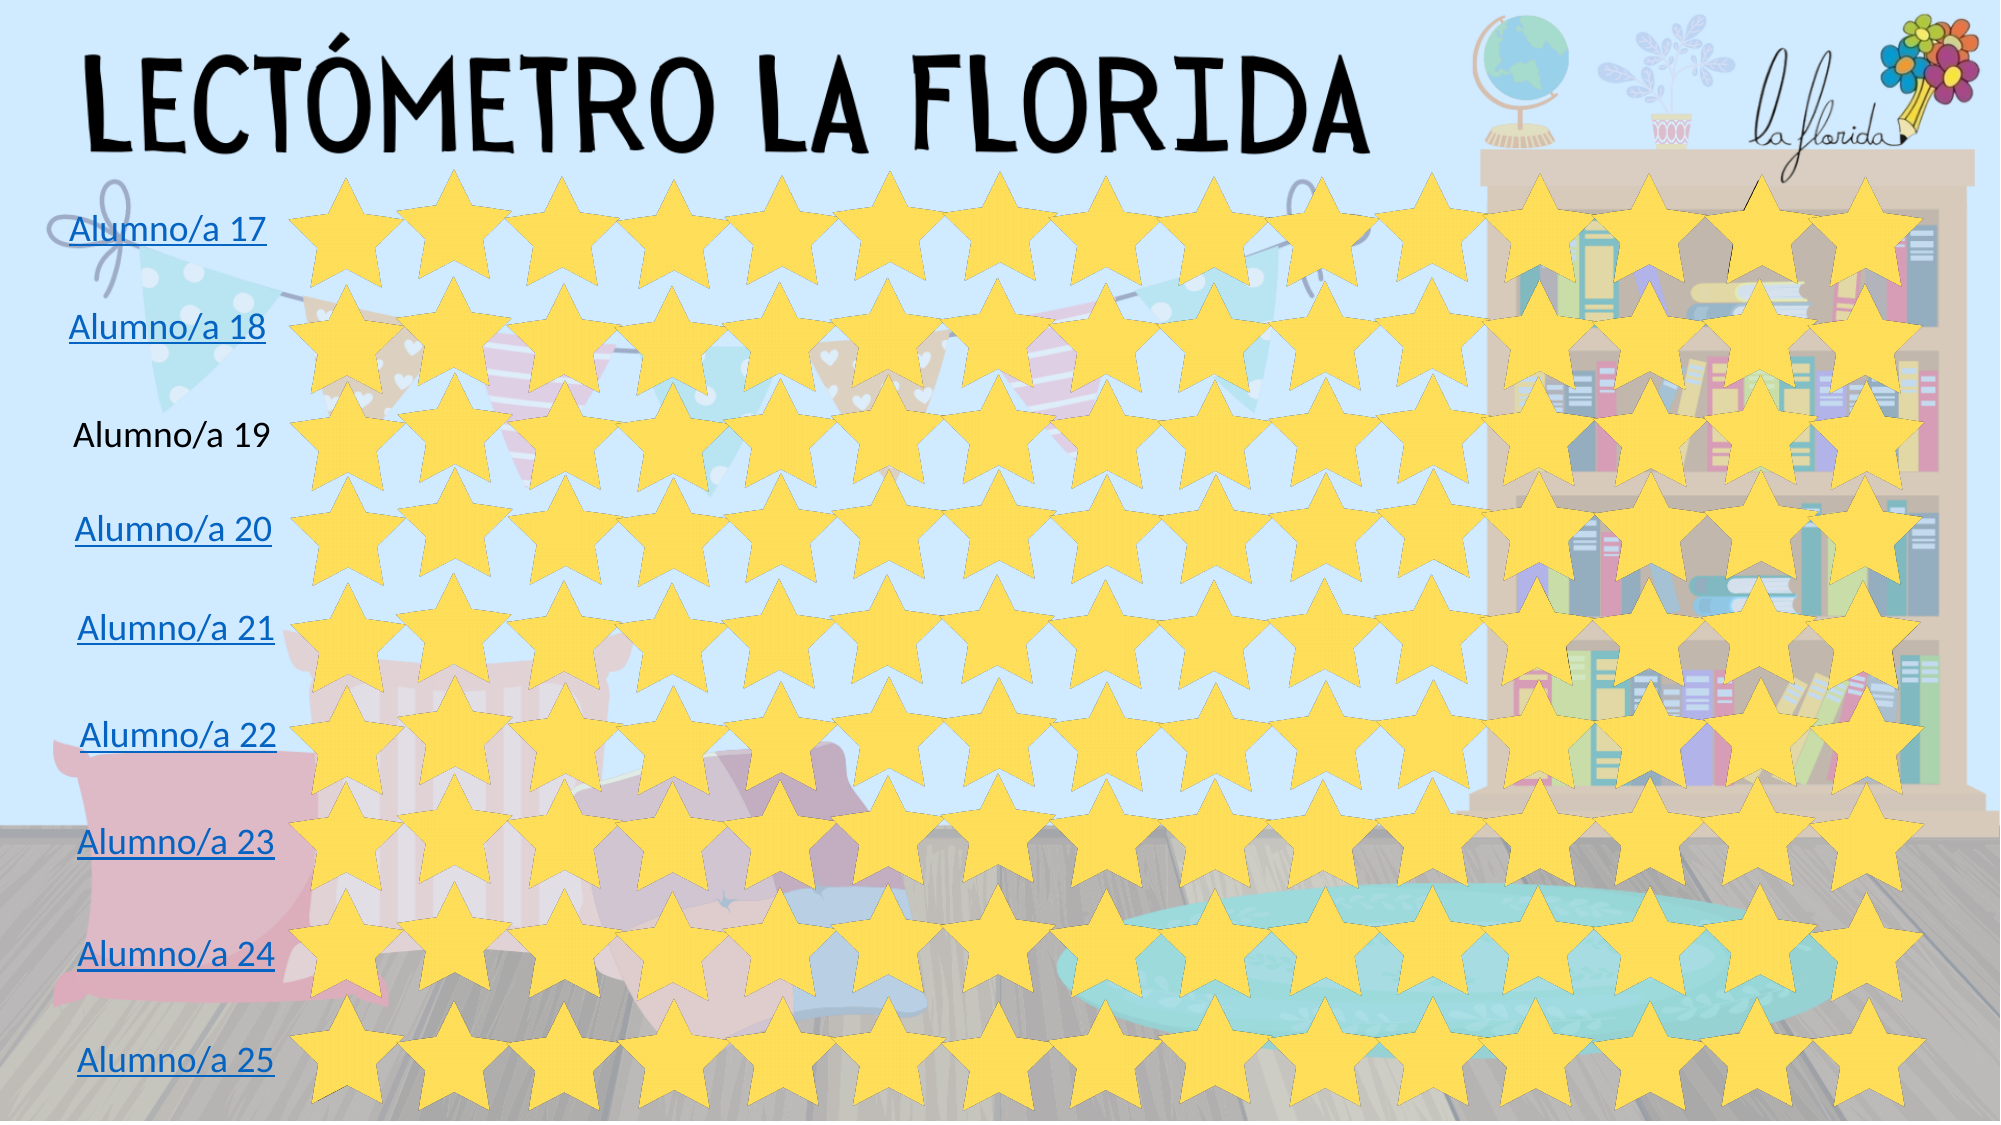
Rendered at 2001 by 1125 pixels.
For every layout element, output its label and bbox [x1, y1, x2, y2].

text_box [0, 1121, 2000, 1125]
picture [0, 0, 2000, 1121]
